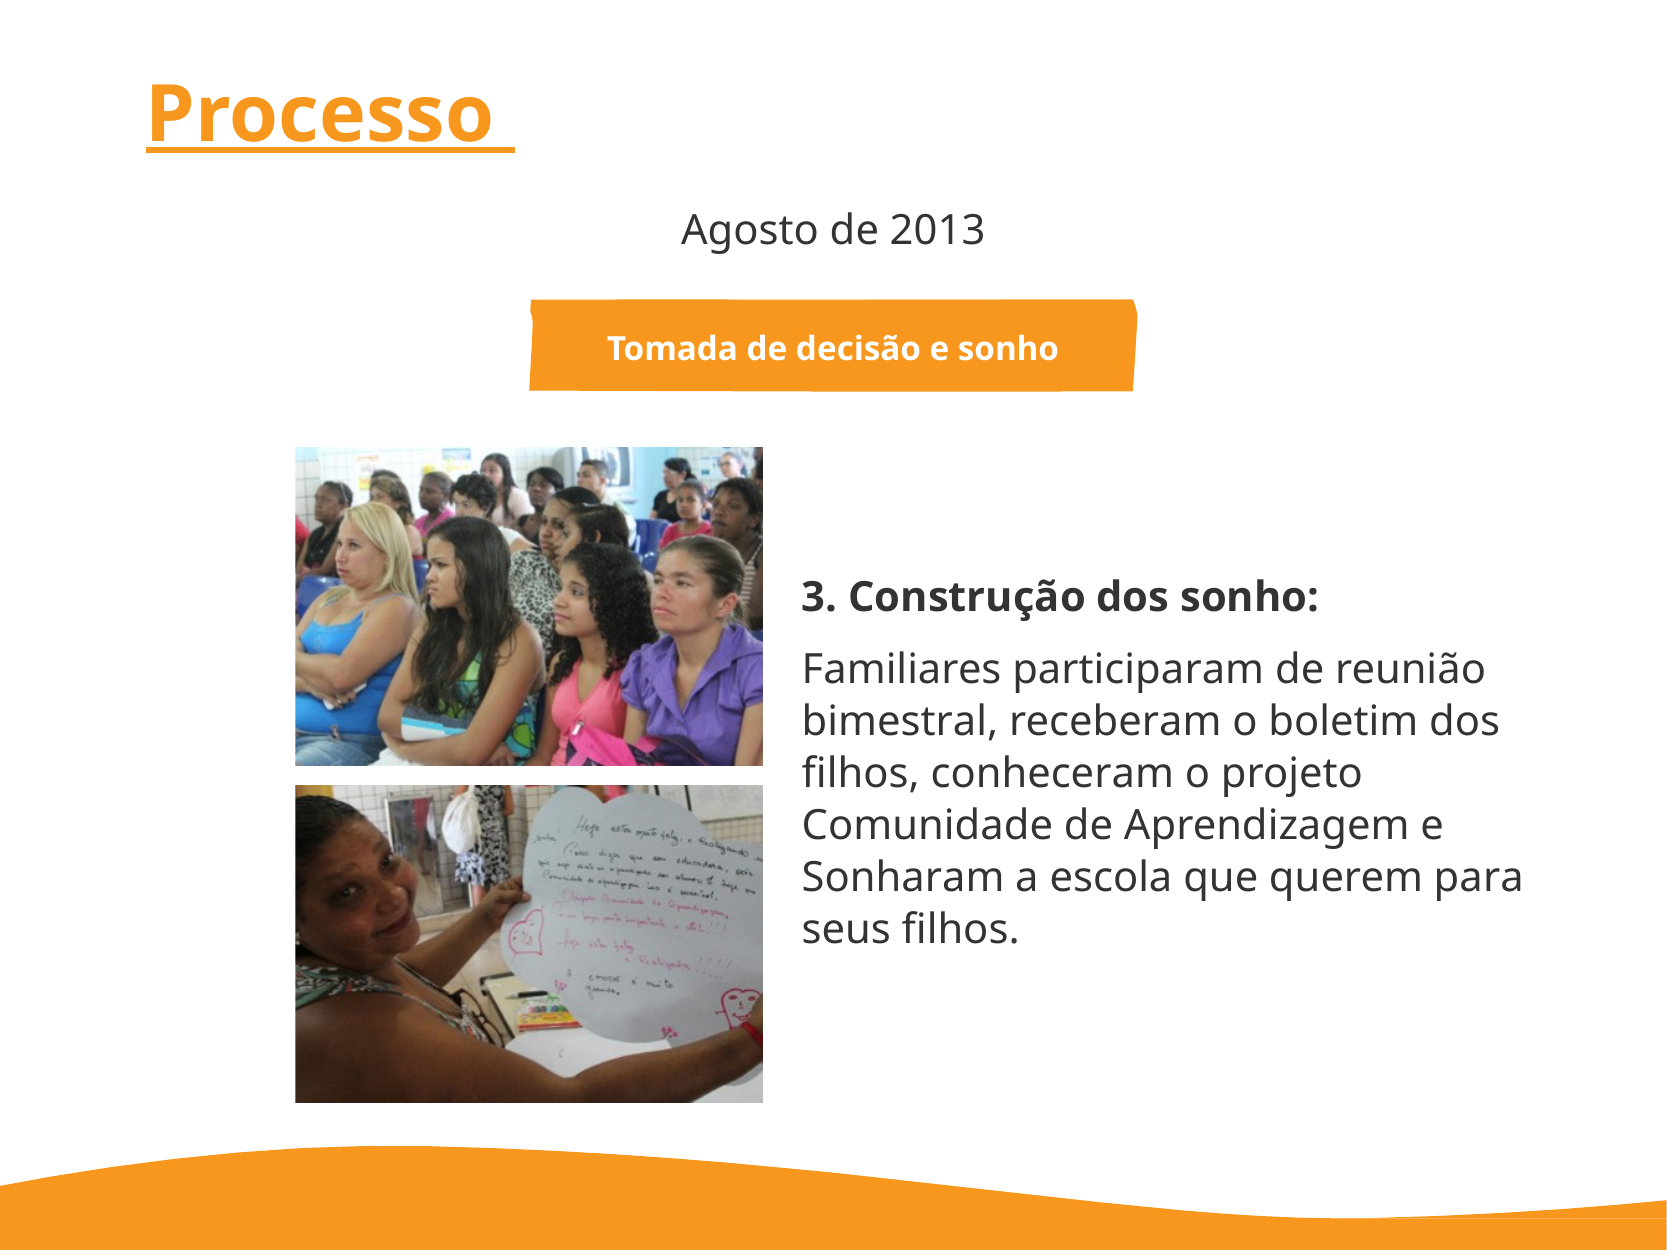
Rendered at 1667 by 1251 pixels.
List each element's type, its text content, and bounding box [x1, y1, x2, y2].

title Processo [143, 64, 1523, 160]
text_box 3. Construção dos sonho: Familiares participaram de reunião bimestral, receberam o boletim dos filhos, conheceram o projeto Comunidade de Aprendizagem e Sonharam a escola que querem para seus filhos. [799, 569, 1531, 954]
text_box [529, 299, 1138, 392]
text_box [295, 447, 763, 766]
text_box [295, 785, 763, 1104]
text_box Agosto de 2013 Tomada de decisão e sonho [573, 202, 1094, 368]
